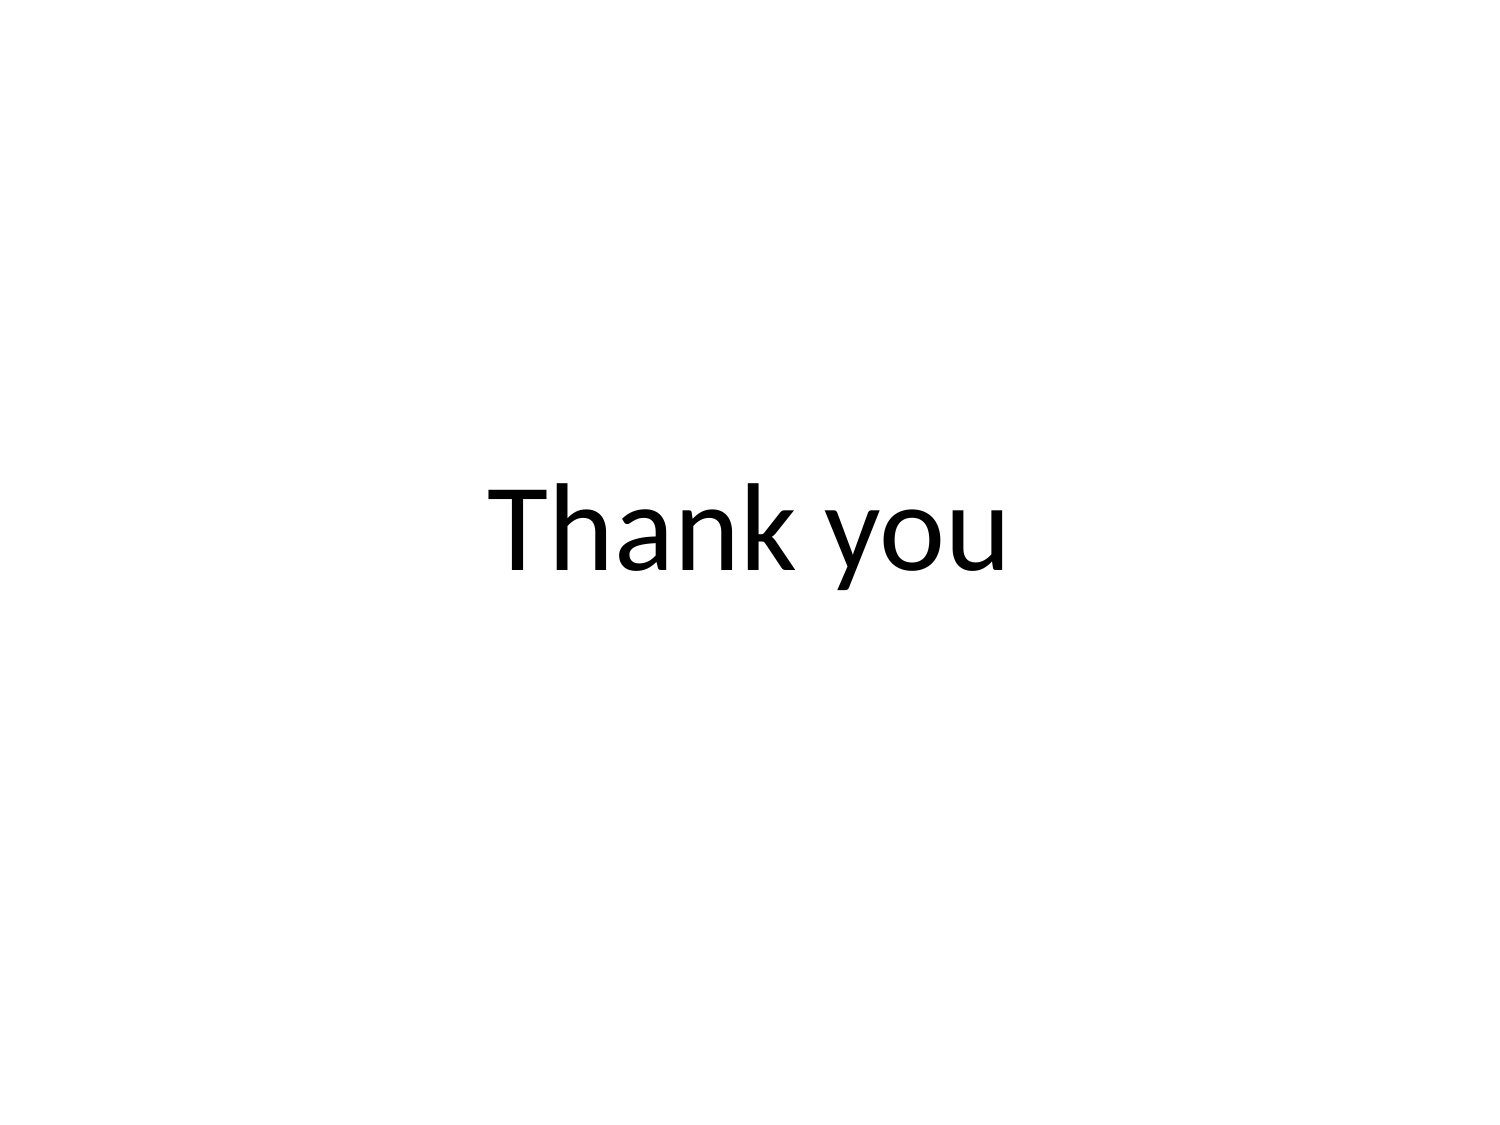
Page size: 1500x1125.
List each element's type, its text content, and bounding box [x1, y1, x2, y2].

list Thank you [75, 262, 1425, 1005]
